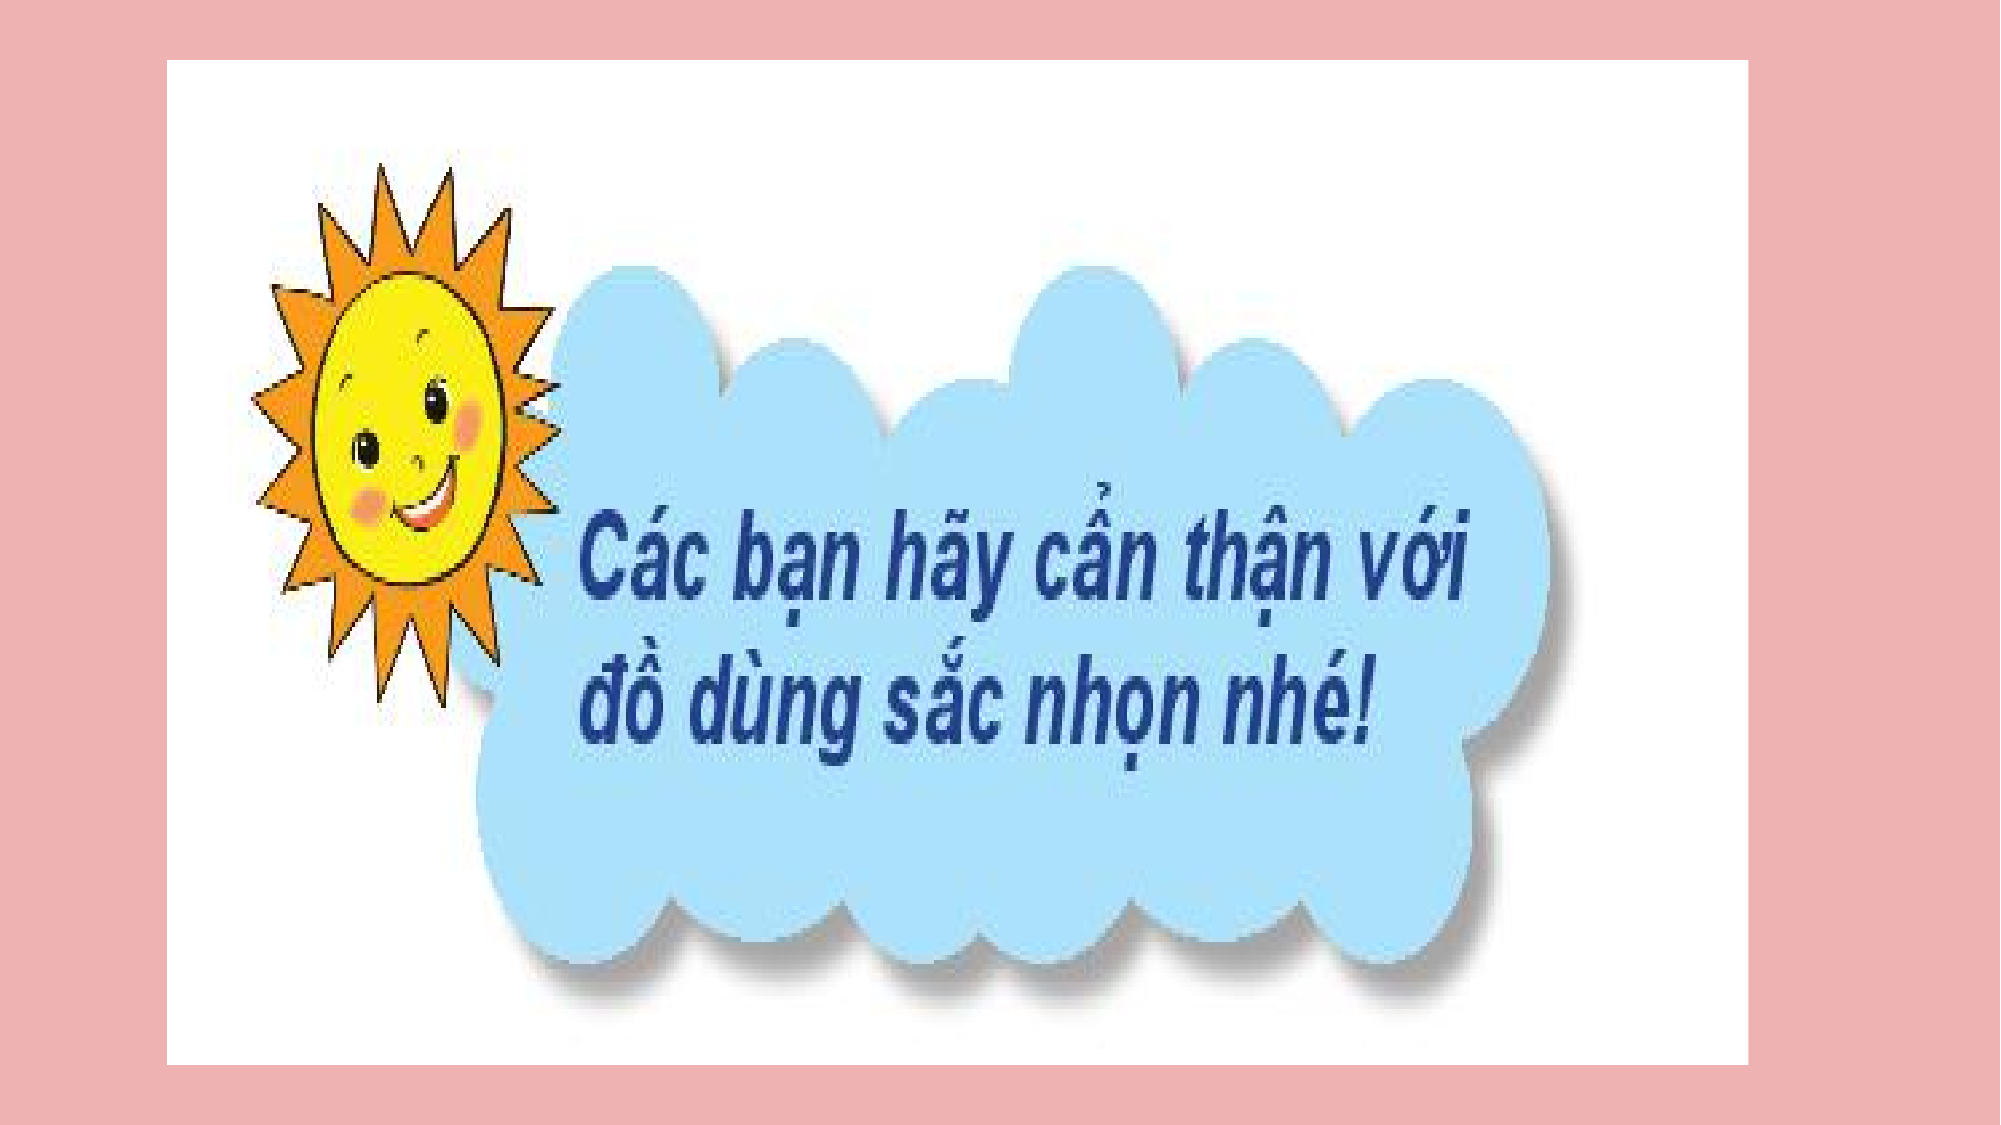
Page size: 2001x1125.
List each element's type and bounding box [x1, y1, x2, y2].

picture [166, 59, 1749, 1066]
